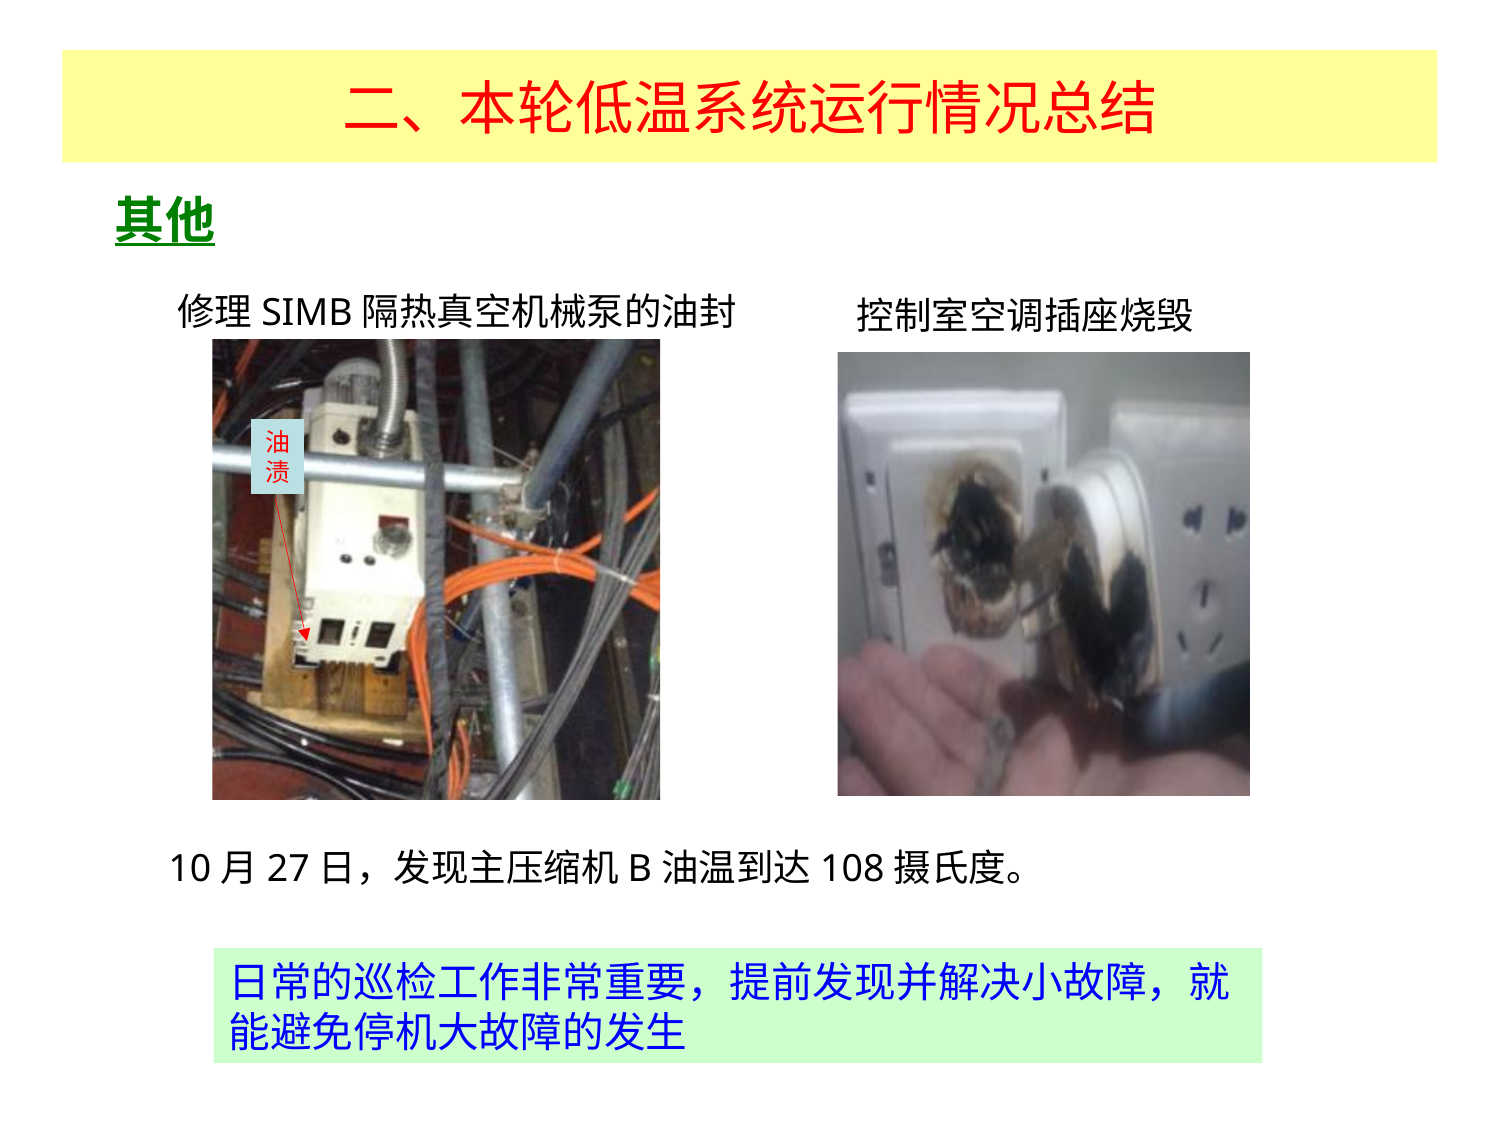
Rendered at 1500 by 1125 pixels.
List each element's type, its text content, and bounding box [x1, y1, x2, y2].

text_box 10月27日，发现主压缩机B油温到达108摄氏度。 [153, 824, 1125, 896]
picture [837, 352, 1251, 796]
text_box 二、本轮低温系统运行情况总结 [62, 50, 1438, 163]
text_box 日常的巡检工作非常重要，提前发现并解决小故障，就能避免停机大故障的发生 [213, 948, 1263, 1063]
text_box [212, 338, 661, 801]
text_box 控制室空调插座烧毁 [842, 273, 1243, 345]
text_box 修理SIMB隔热真空机械泵的油封 [162, 269, 763, 341]
text_box 其他 [99, 174, 238, 263]
